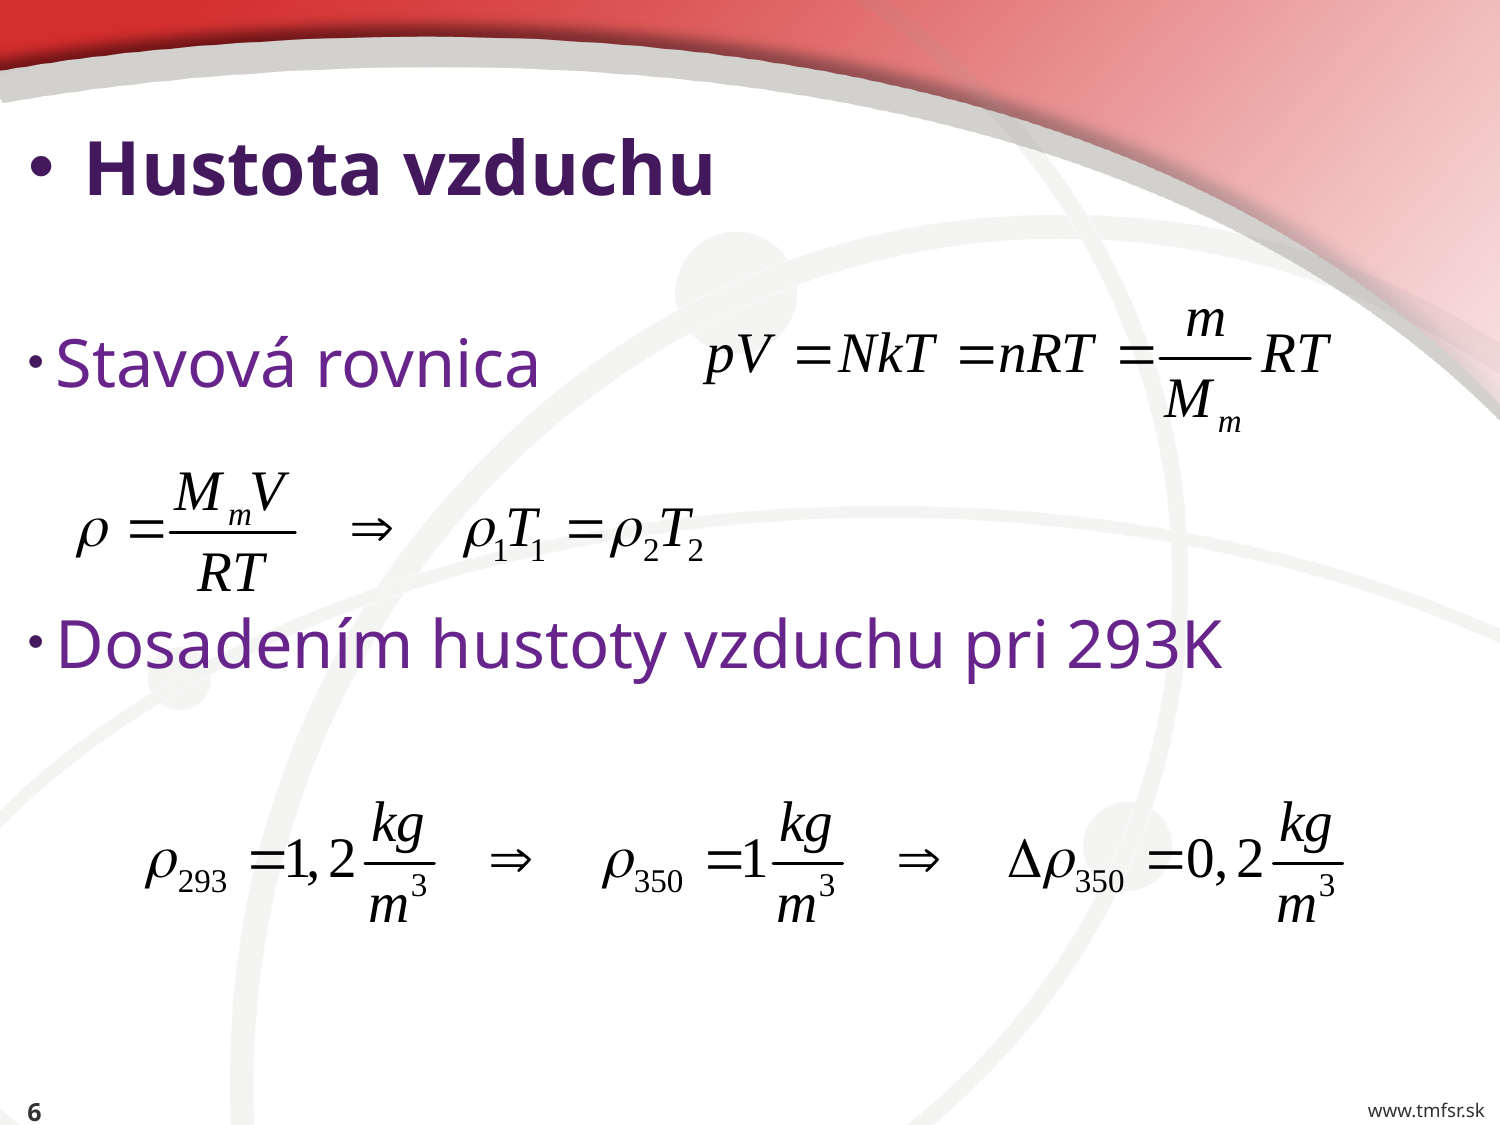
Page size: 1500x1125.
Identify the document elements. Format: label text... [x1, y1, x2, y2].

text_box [64, 455, 714, 605]
title Hustota vzduchu [13, 112, 1412, 218]
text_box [133, 786, 1355, 936]
picture [0, 0, 1500, 1125]
footer www.tmfsr.sk [1025, 1091, 1500, 1125]
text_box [690, 281, 1345, 445]
slide_number 6 [12, 1088, 363, 1125]
list Stavová rovnica Dosadením hustoty vzduchu pri 293K [12, 220, 1363, 1051]
